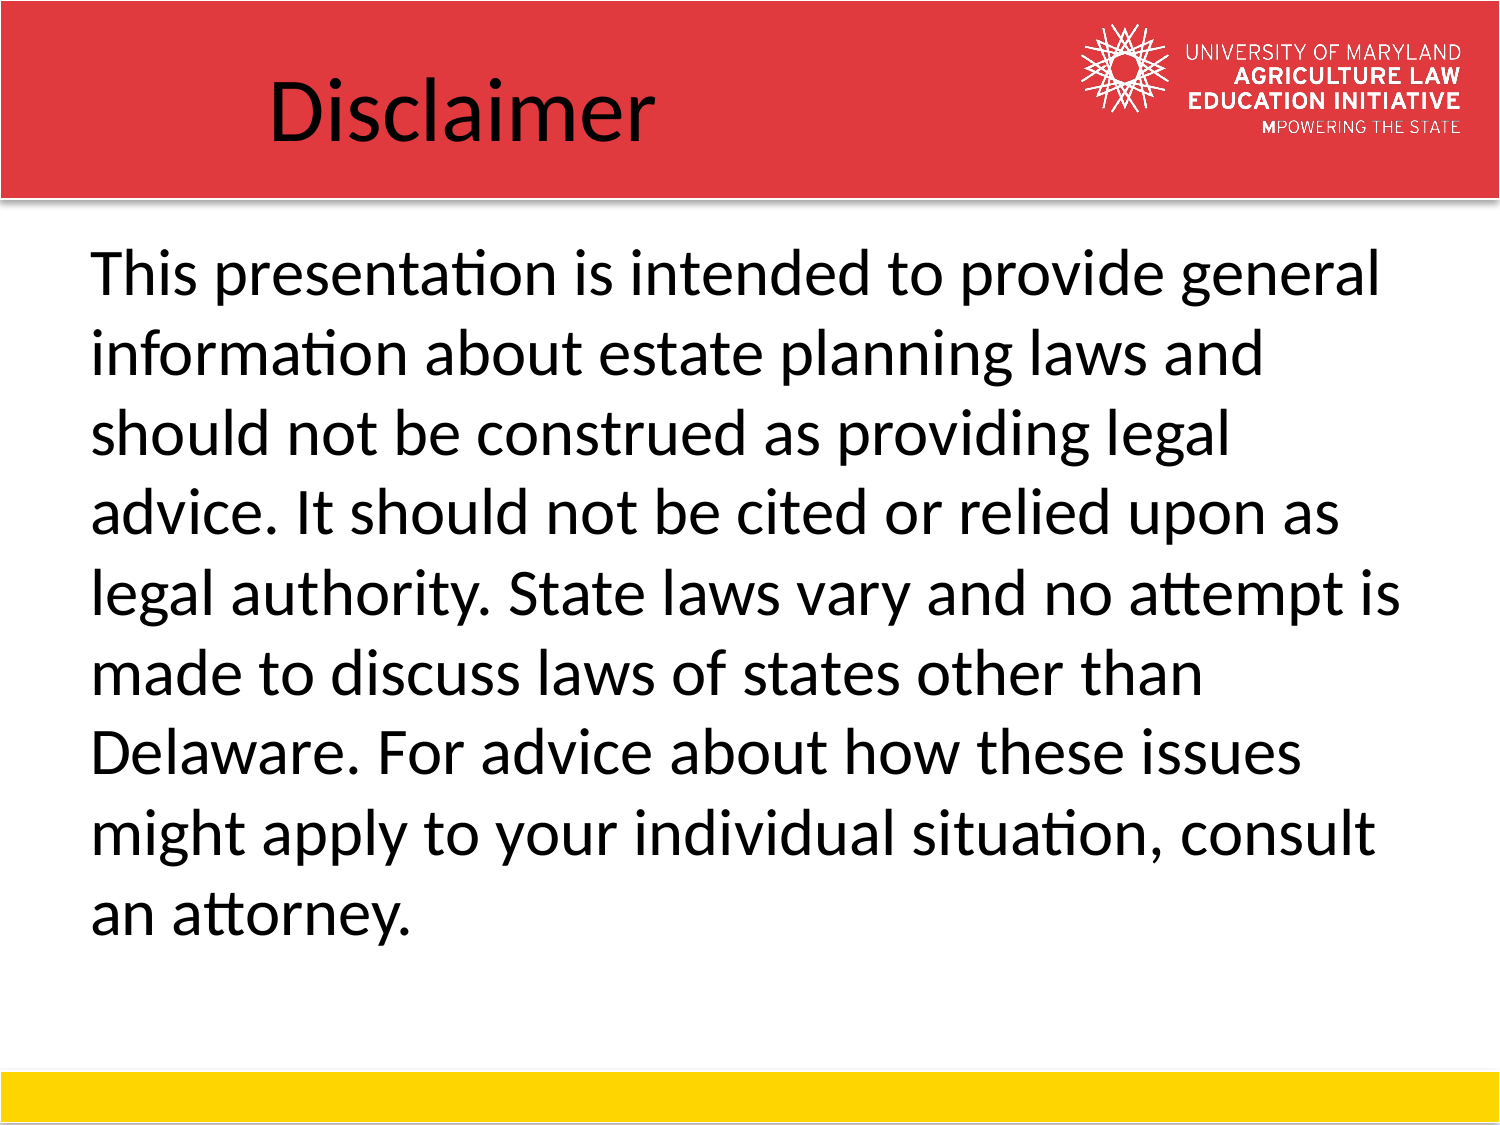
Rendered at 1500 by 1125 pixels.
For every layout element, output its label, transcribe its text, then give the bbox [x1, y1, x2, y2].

list This presentation is intended to provide general information about estate planning laws and should not be construed as providing legal advice. It should not be cited or relied upon as legal authority. State laws vary and no attempt is made to discuss laws of states other than Delaware. For advice about how these issues might apply to your individual situation, consult an attorney. [75, 221, 1425, 964]
title Disclaimer [16, 11, 911, 199]
picture [1050, 11, 1500, 170]
